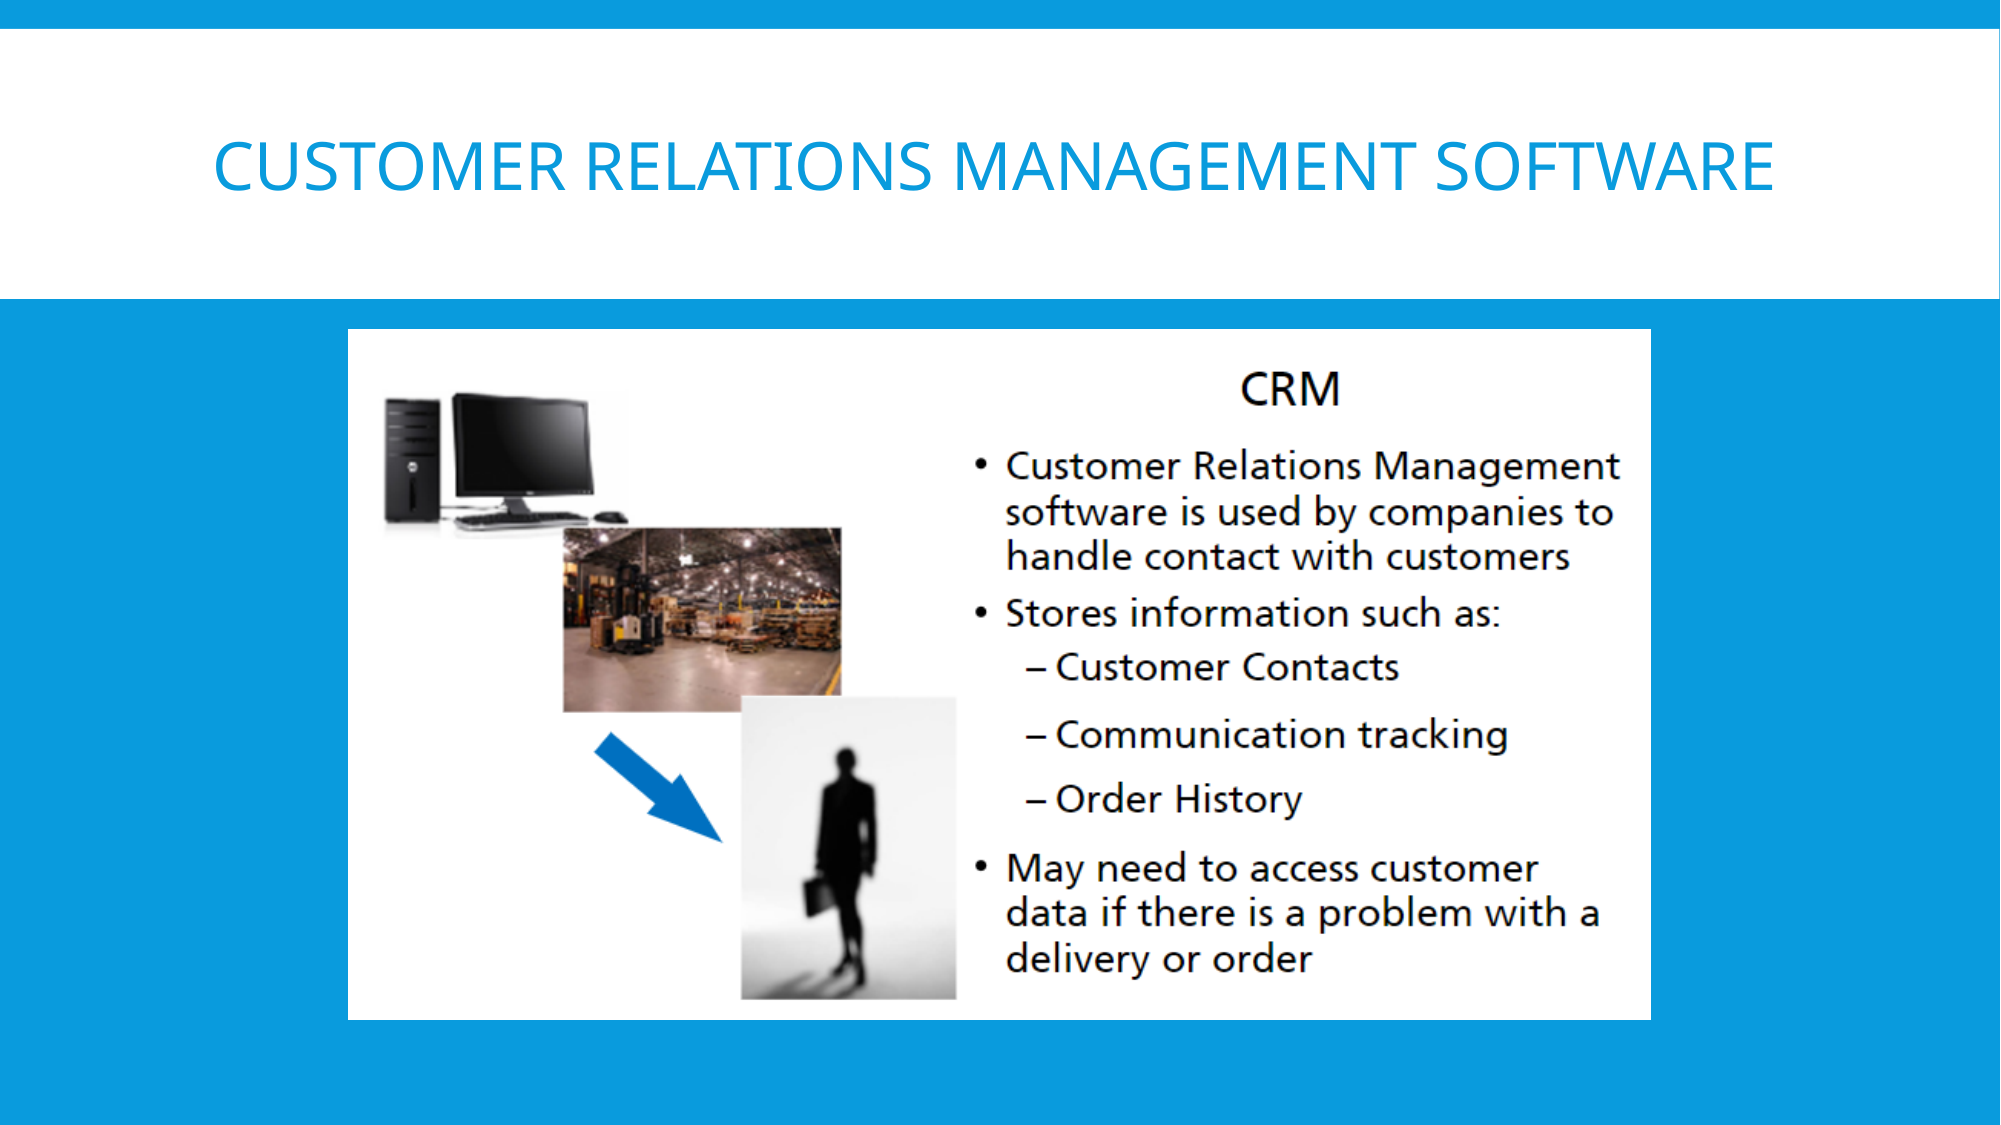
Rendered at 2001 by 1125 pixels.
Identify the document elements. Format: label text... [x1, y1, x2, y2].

title Customer relations management software [197, 46, 1803, 295]
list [348, 329, 1652, 1021]
